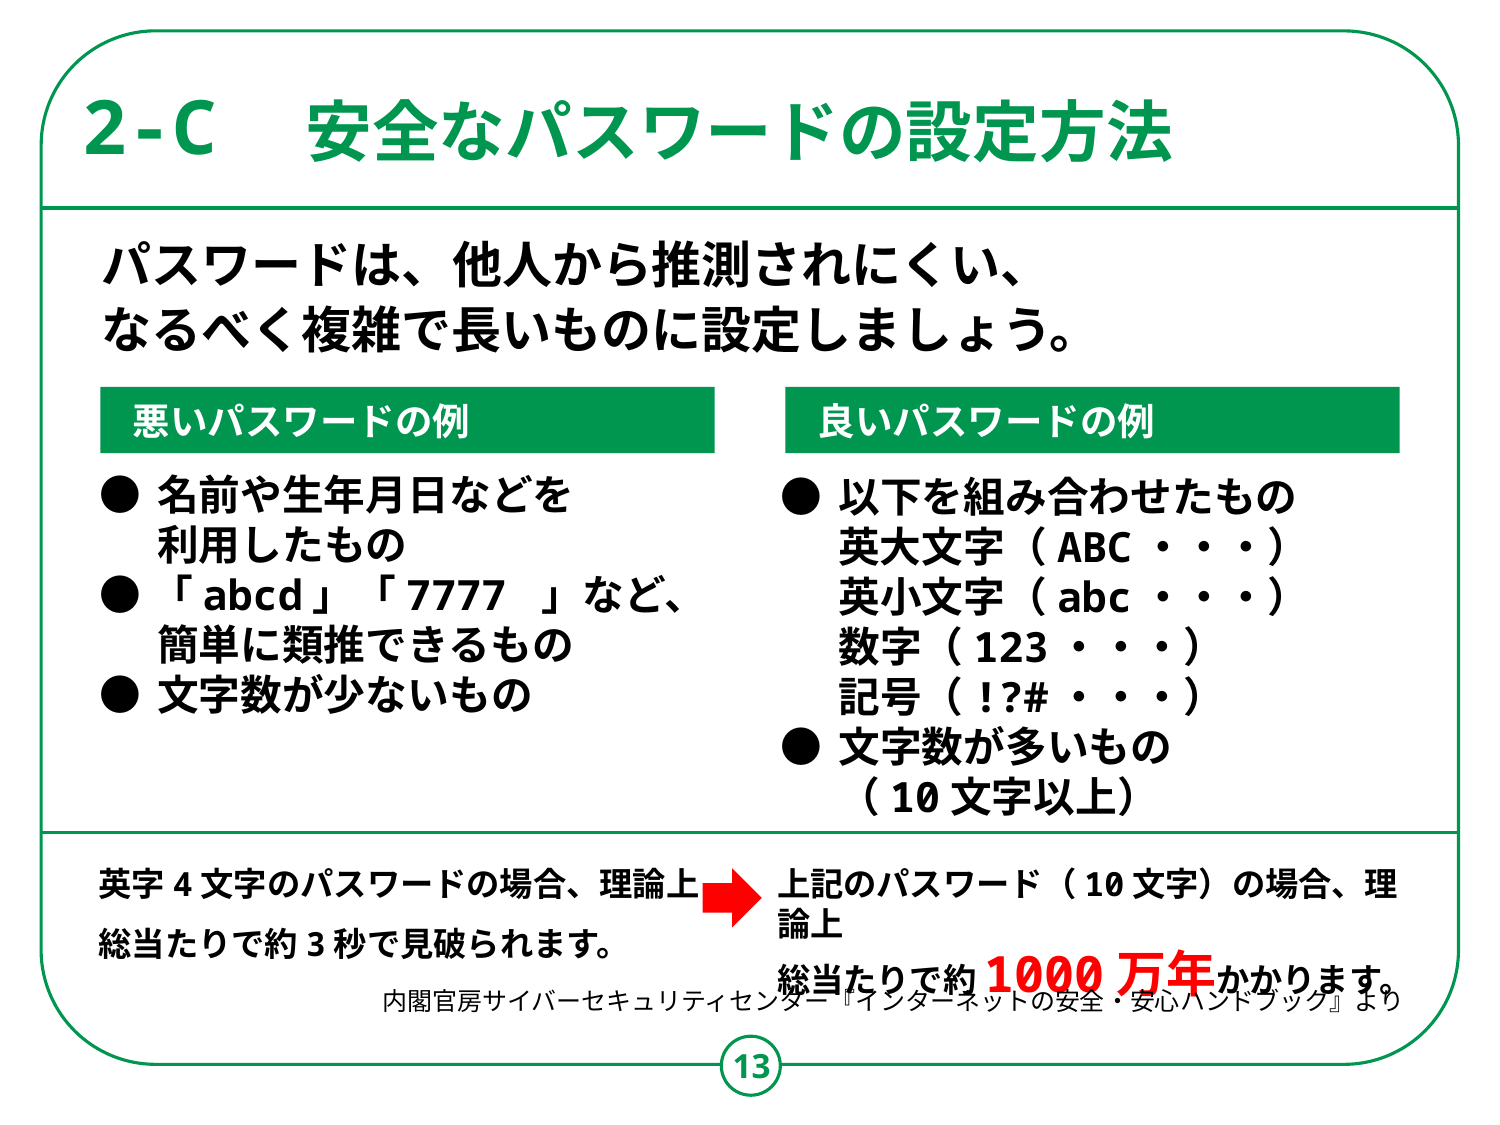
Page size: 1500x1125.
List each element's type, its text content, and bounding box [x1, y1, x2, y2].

title 安全なパスワードの設定方法 [290, 0, 1196, 178]
text_box 英字4文字のパスワードの場合、理論上 総当たりで約3秒で見破られます。 [83, 855, 715, 971]
text_box 悪いパスワードの例 [99, 386, 716, 410]
text_box ● 以下を組み合わせたもの 英大文字（ABC・・・） 英小文字（abc・・・） 数字（123・・・） 記号（!?#・・・） ● 文字数が多いもの （10文字以上） [765, 462, 1380, 830]
text_box 良いパスワードの例 [784, 386, 1401, 454]
text_box [701, 865, 764, 930]
text_box 2-C [67, 90, 275, 179]
text_box 上記のパスワード（10文字）の場合、理論上 総当たりで約1000万年かかります。 [762, 855, 1441, 1011]
subtitle パスワードは、他人から推測されにくい、 なるべく複雑で長いものに設定しましょう。 [86, 239, 1403, 354]
text_box 内閣官房サイバーセキュリティセンター『インターネットの安全・安心ハンドブック』より [360, 977, 1420, 1023]
text_box ● 名前や生年月日などを 利用したもの ●「abcd」「7777 」など、 簡単に類推できるもの ● 文字数が少ないもの [84, 410, 735, 778]
